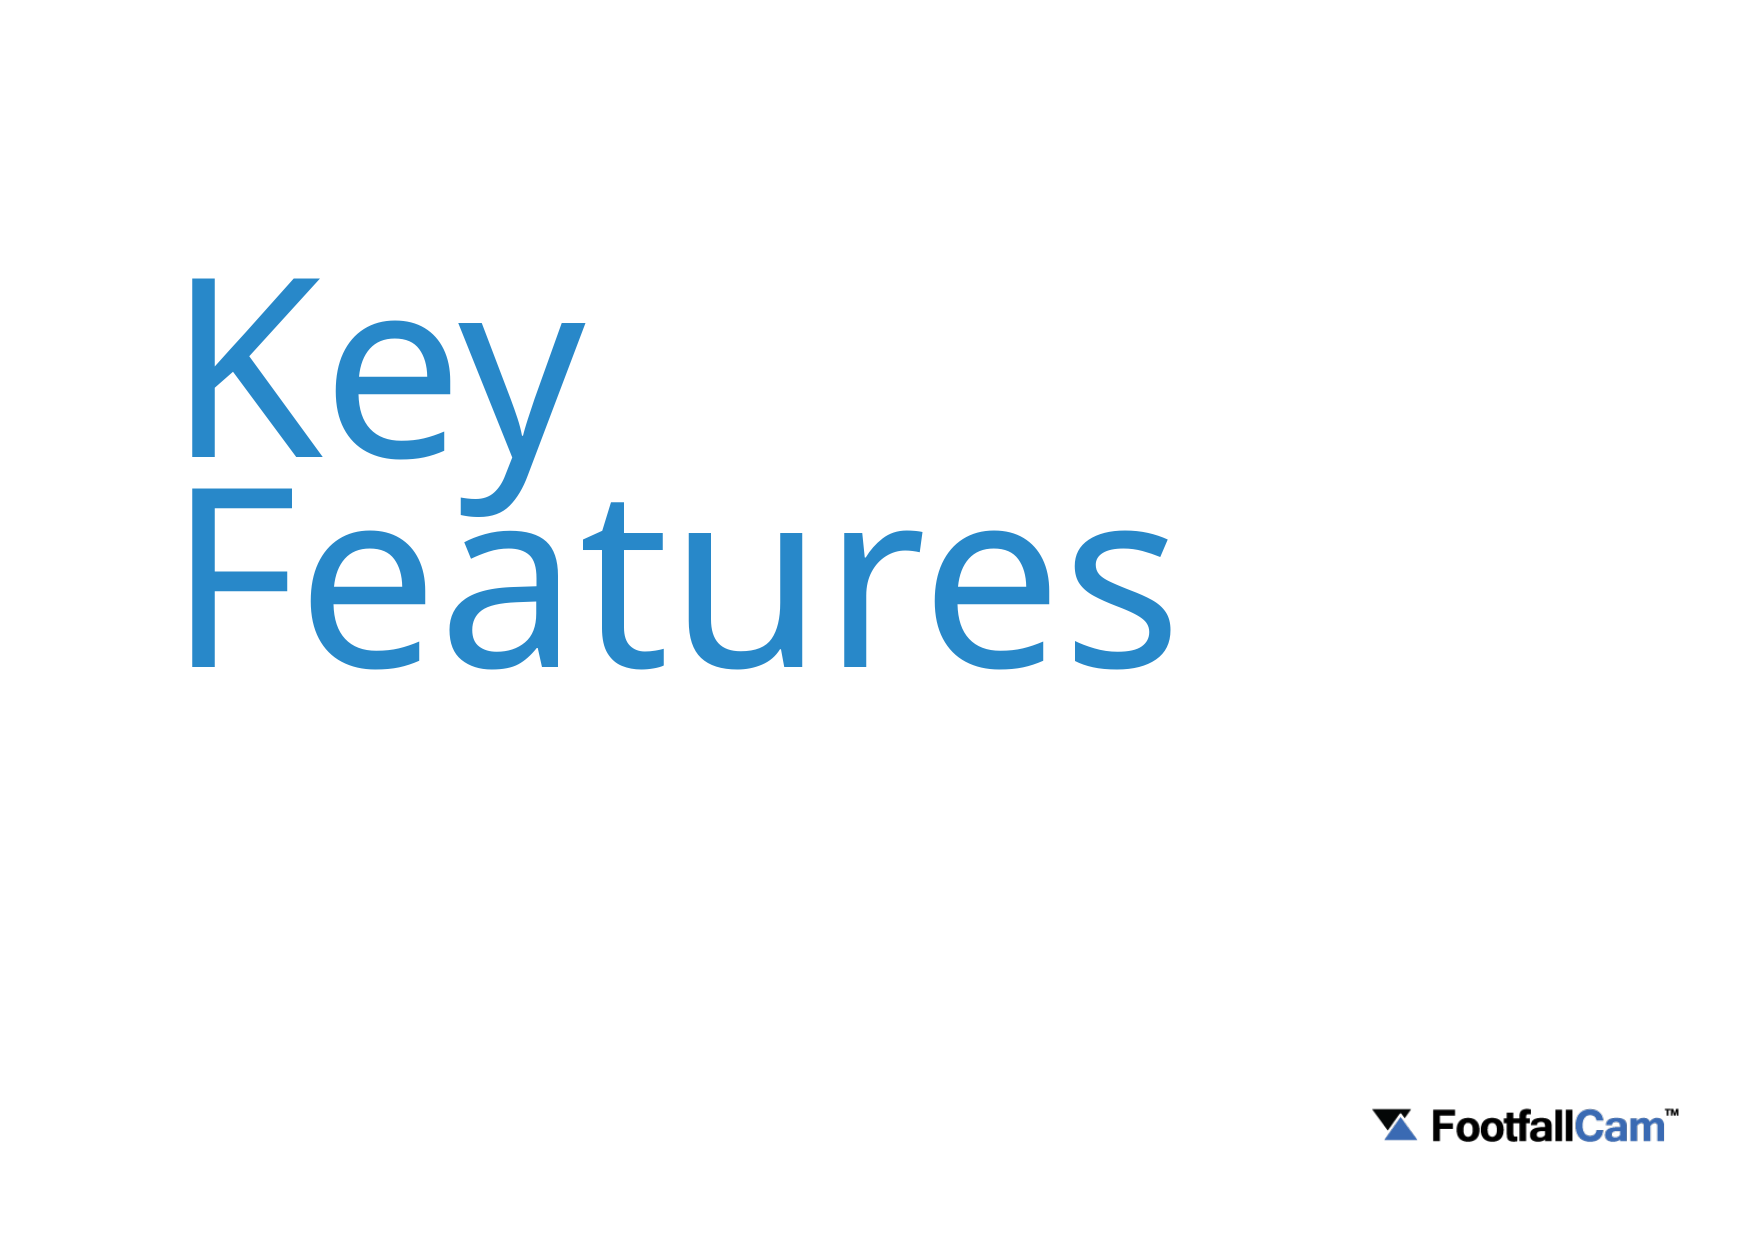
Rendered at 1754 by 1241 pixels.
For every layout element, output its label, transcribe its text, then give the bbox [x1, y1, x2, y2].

picture [1351, 1091, 1696, 1167]
text_box Key Features [153, 281, 1754, 626]
